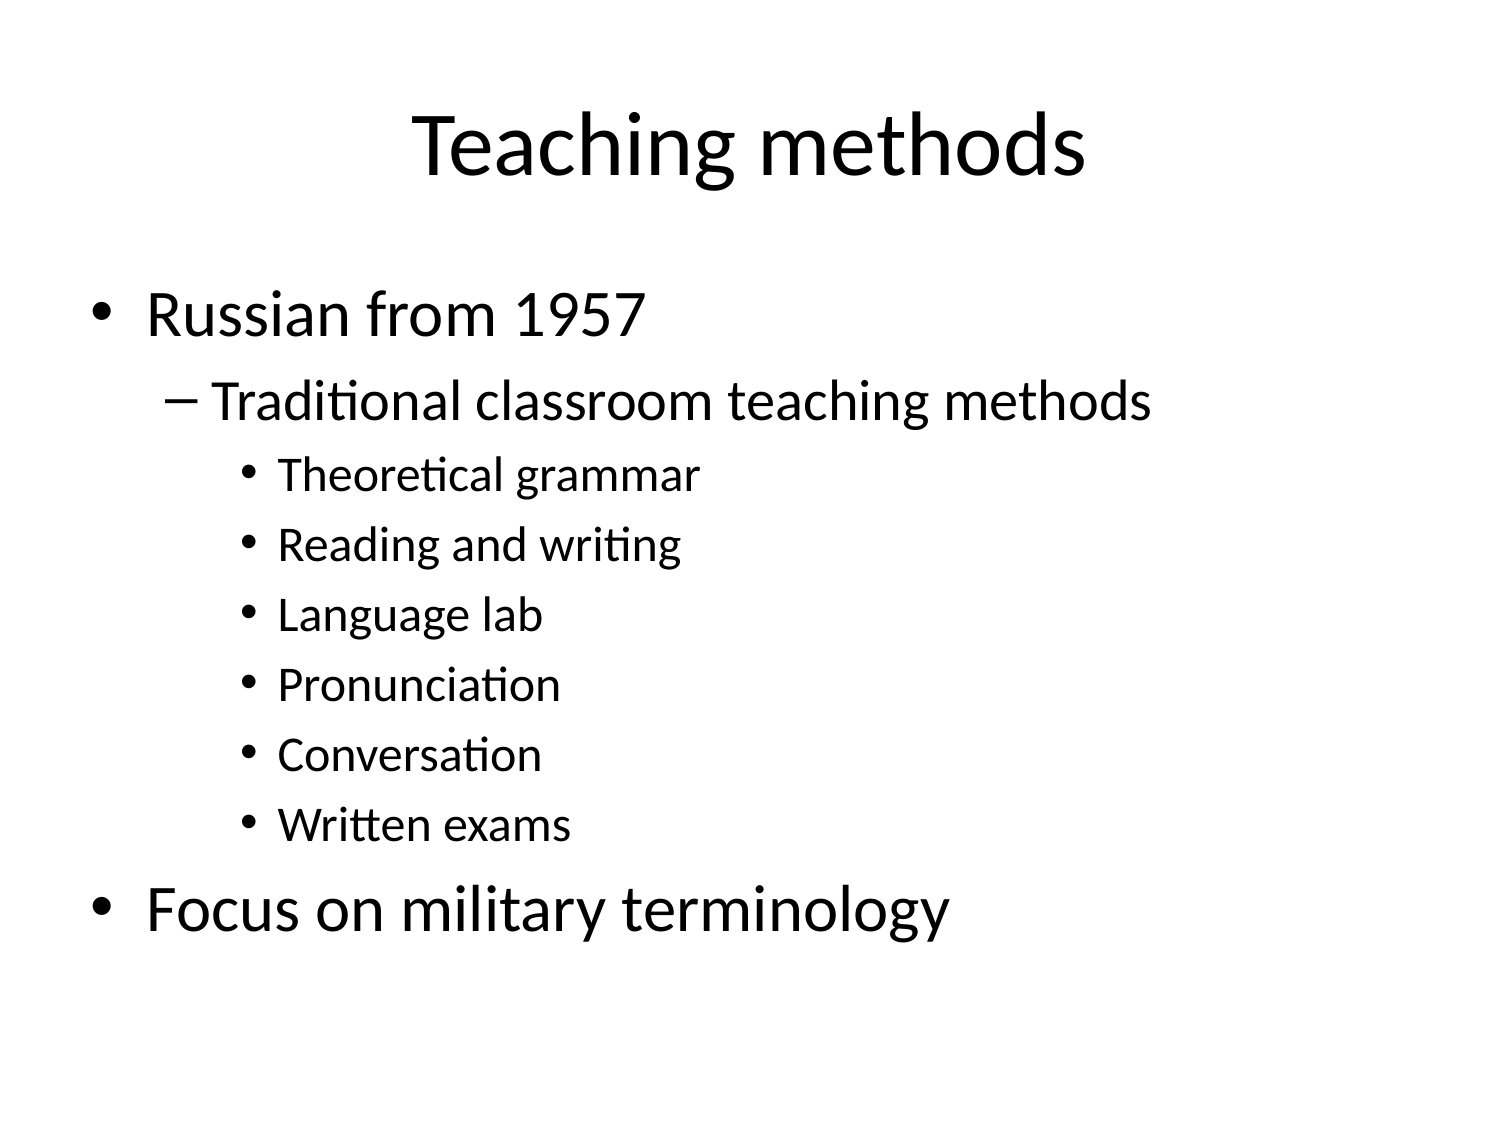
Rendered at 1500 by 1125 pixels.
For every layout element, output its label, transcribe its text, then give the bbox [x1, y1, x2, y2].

list Russian from 1957 Traditional classroom teaching methods Theoretical grammar Reading and writing Language lab Pronunciation Conversation Written exams Focus on military terminology [75, 262, 1425, 1005]
title Teaching methods [75, 45, 1425, 233]
